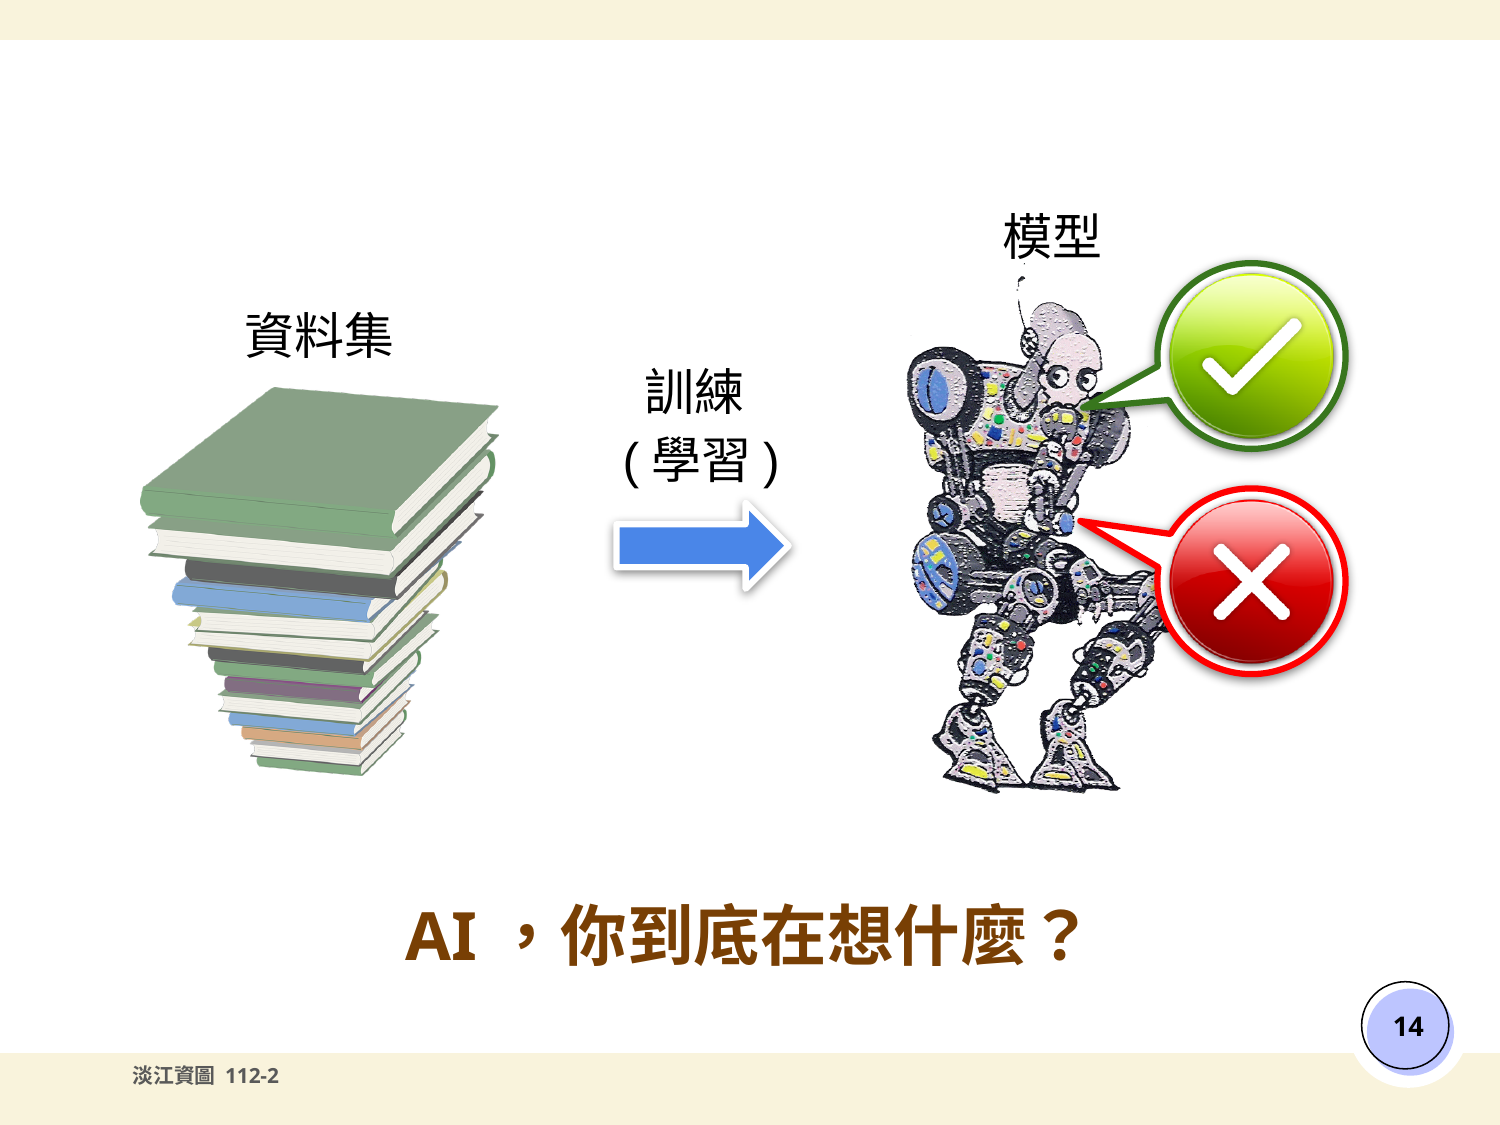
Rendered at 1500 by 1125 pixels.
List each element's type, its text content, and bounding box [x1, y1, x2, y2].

text_box [616, 502, 789, 589]
text_box 模型 [873, 198, 1232, 264]
picture [140, 386, 499, 776]
title AI，你到底在想什麼？ [117, 886, 1383, 989]
slide_number ‹#› [1363, 984, 1454, 1071]
text_box 訓練 (學習) [548, 387, 841, 453]
picture [906, 263, 1344, 794]
text_box 資料集 [140, 297, 499, 364]
